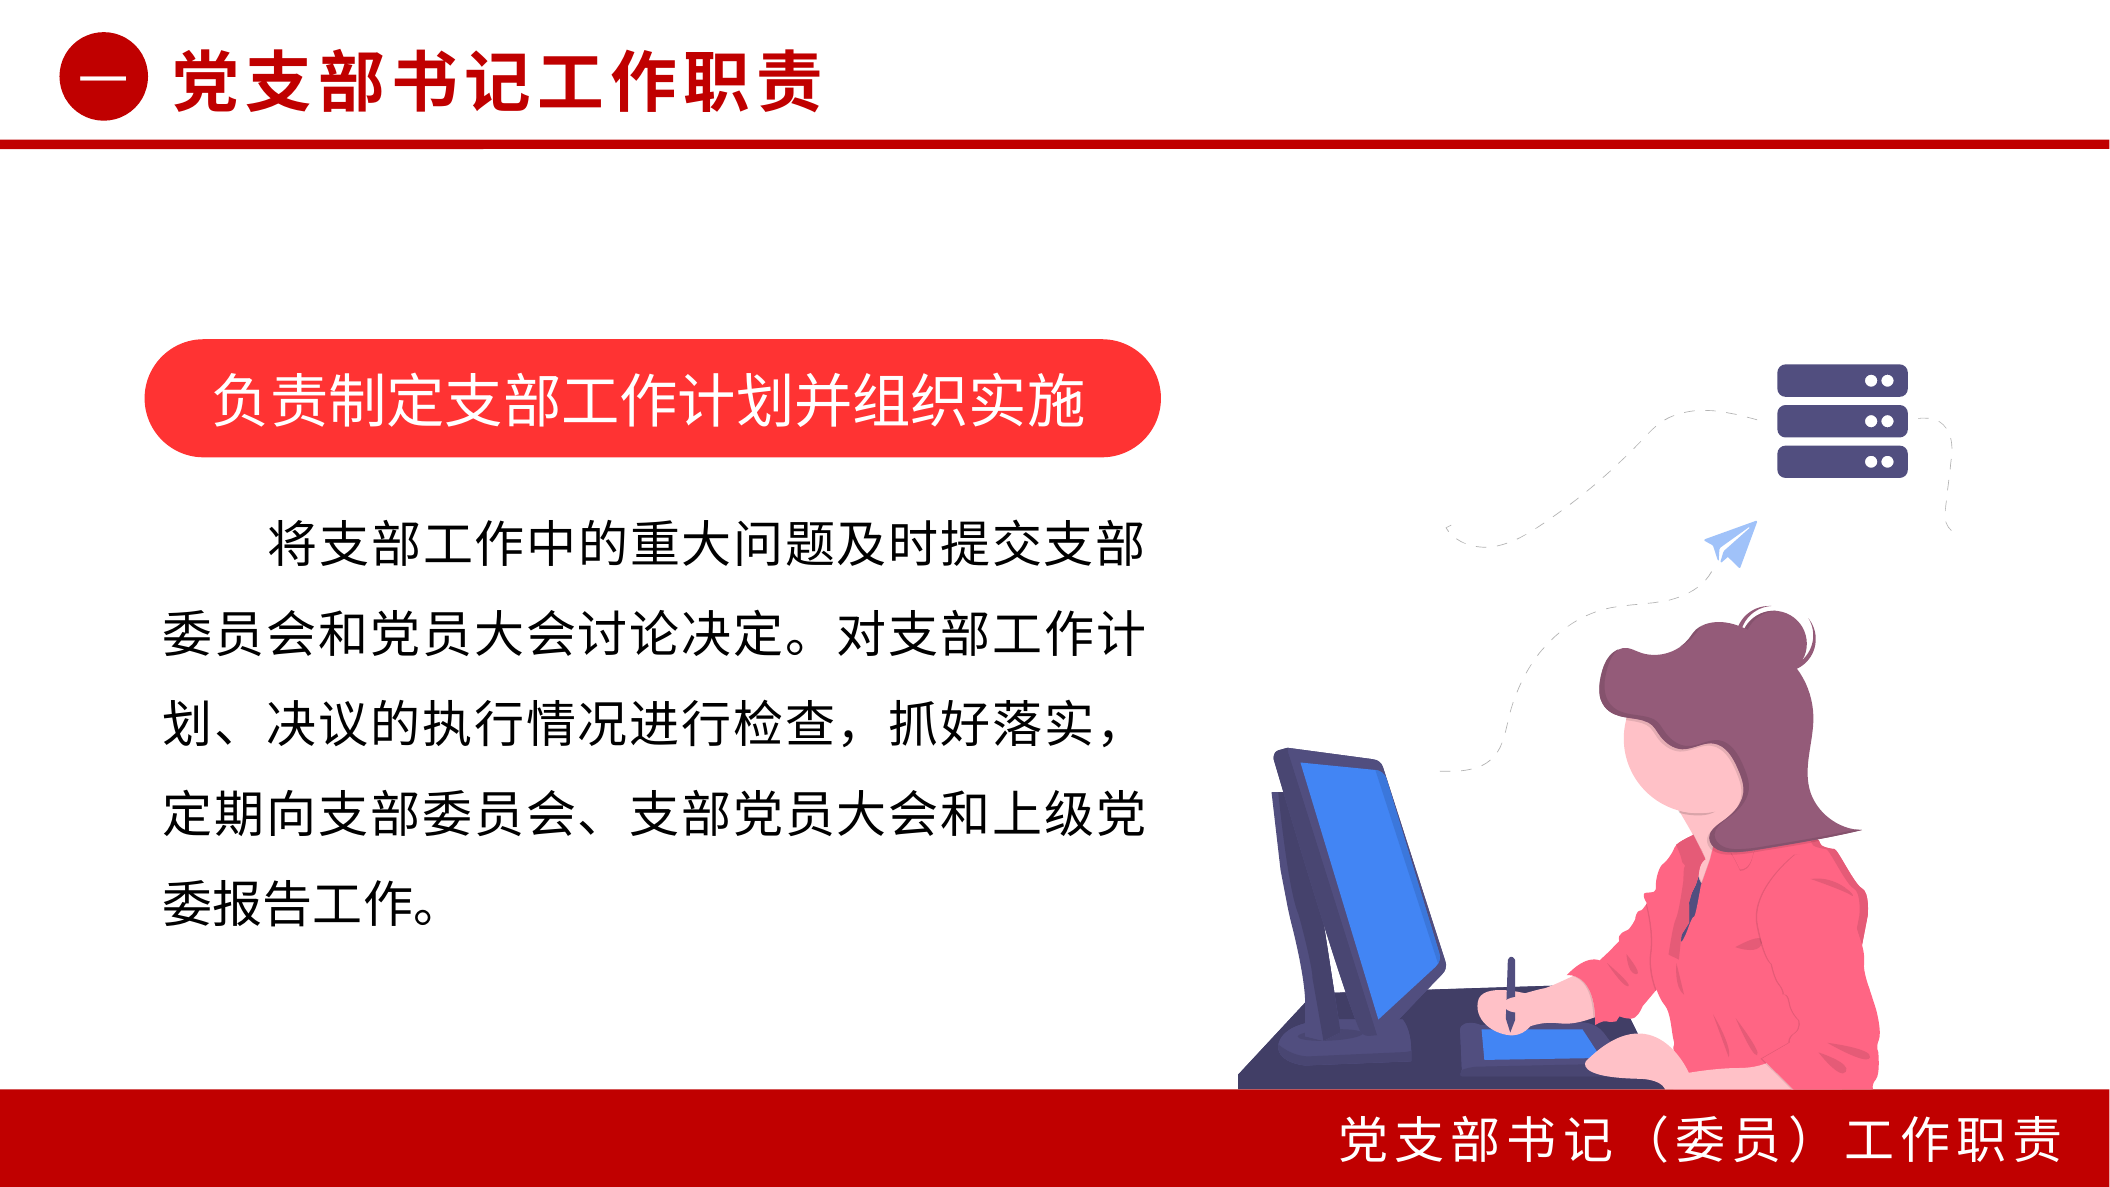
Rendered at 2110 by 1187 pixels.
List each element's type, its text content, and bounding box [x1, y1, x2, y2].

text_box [144, 339, 1161, 458]
text_box 党支部书记（委员）工作职责 [1292, 1100, 2110, 1176]
text_box 将支部工作中的重大问题及时提交支部委员会和党员大会讨论决定。对支部工作计划、决议的执行情况进行检查，抓好落实，定期向支部委员会、支部党员大会和上级党委报告工作。 [148, 475, 1161, 940]
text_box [59, 32, 149, 121]
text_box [1238, 364, 1953, 1090]
text_box [0, 1088, 2110, 1187]
text_box 党支部书记工作职责 [148, 32, 848, 127]
